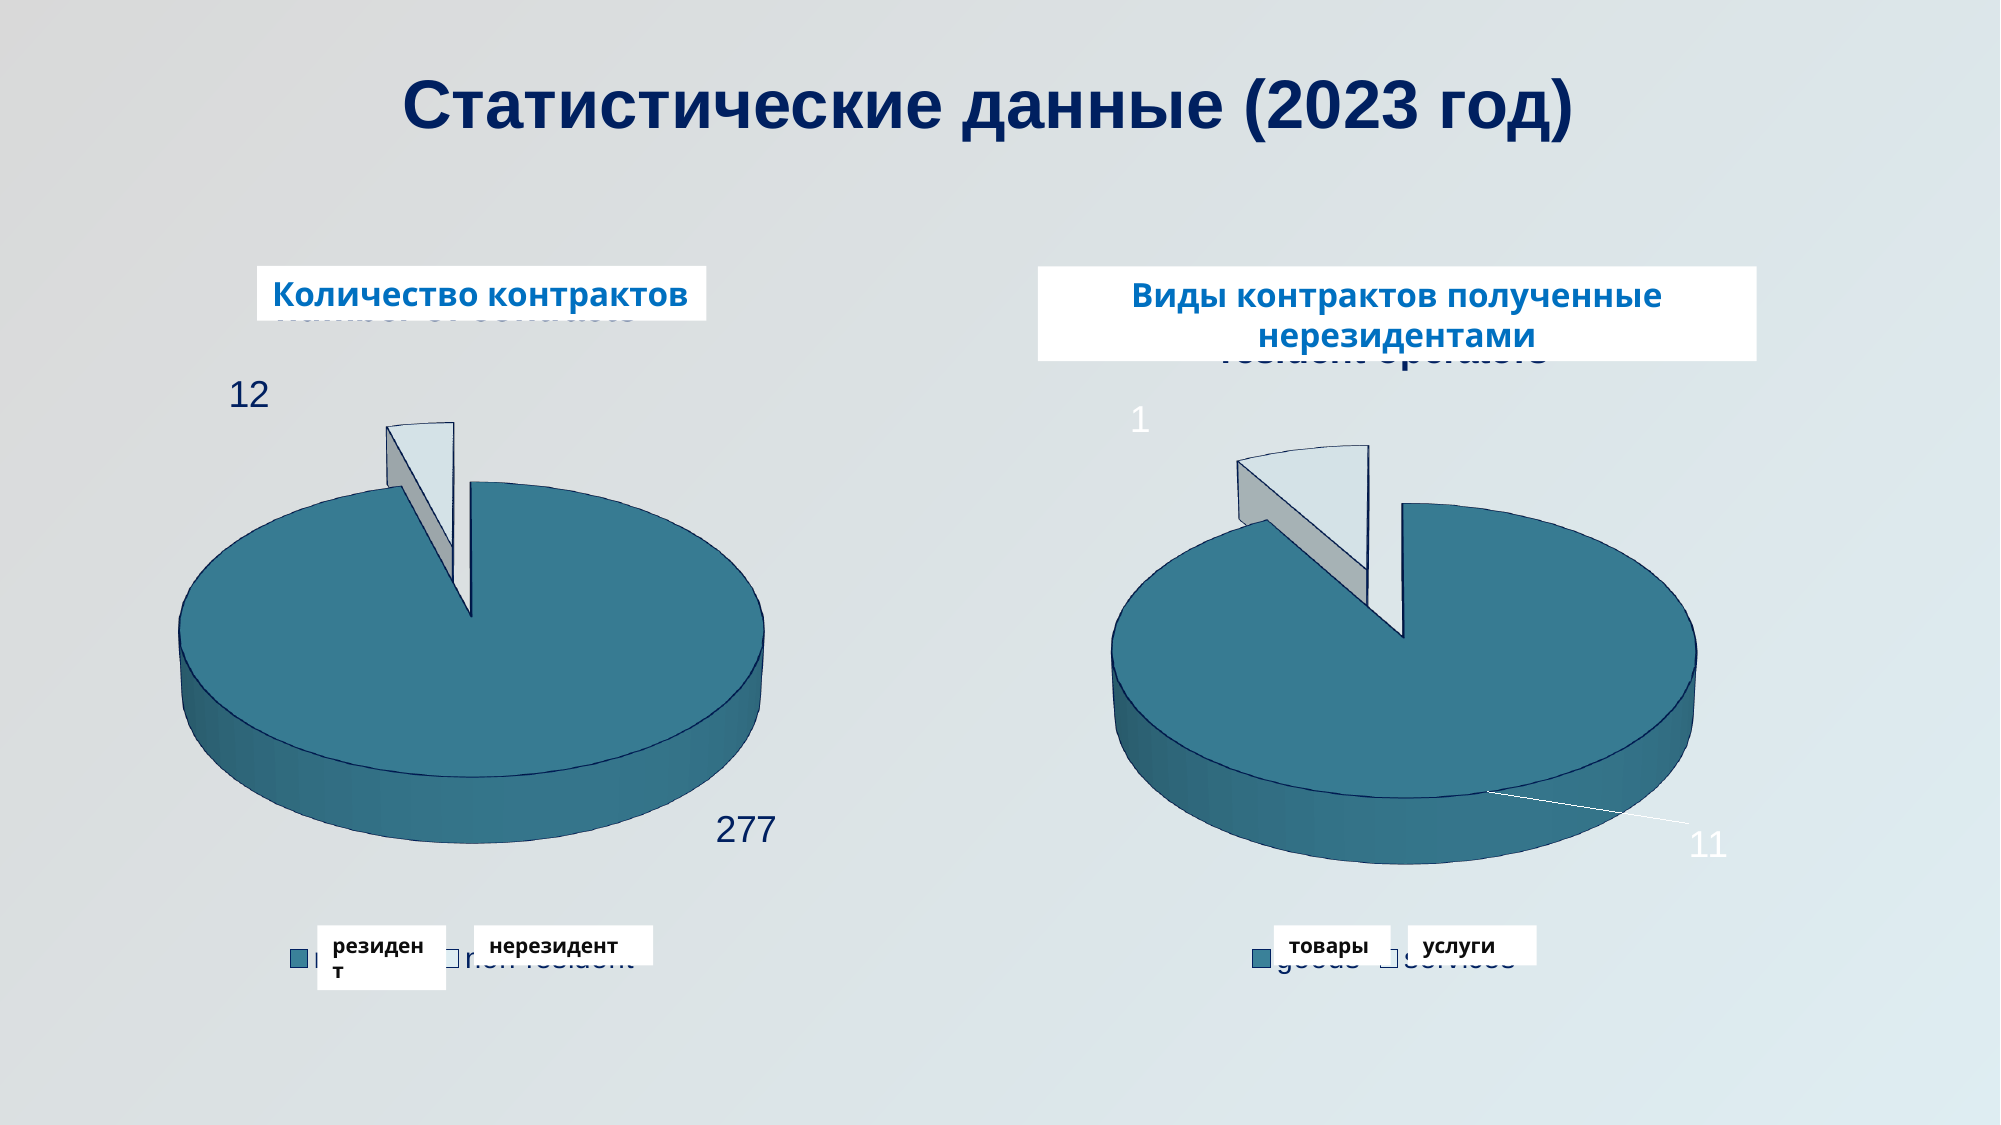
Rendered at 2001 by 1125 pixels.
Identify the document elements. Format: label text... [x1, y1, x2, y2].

chart [969, 253, 1801, 982]
text_box резидент [317, 982, 447, 991]
text_box Статистические данные (2023 год) [362, 0, 1615, 202]
chart [46, 253, 878, 982]
